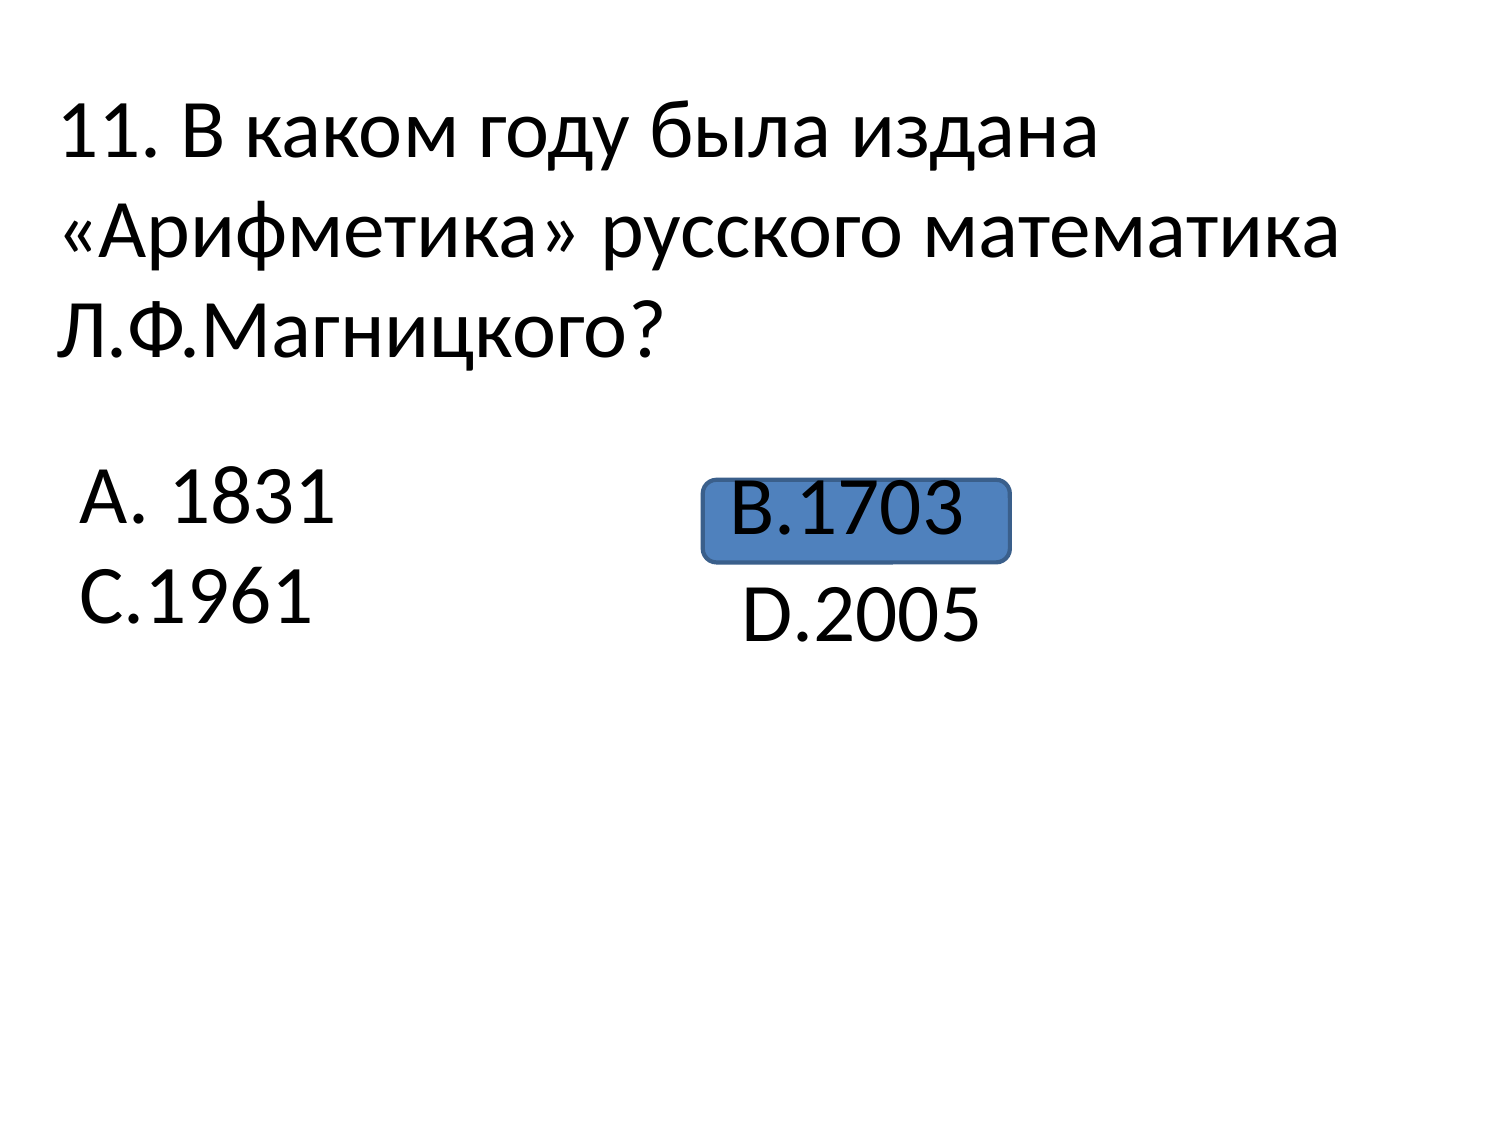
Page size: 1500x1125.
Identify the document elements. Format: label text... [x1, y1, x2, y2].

text_box [700, 477, 726, 565]
text_box [999, 560, 1008, 565]
text_box В.1703 [714, 444, 1152, 560]
text_box D.2005 [726, 550, 999, 666]
text_box 11. В каком году была издана «Арифметика» русского математика Л.Ф.Магницкого? [41, 66, 1377, 382]
text_box А. 1831 С.1961 [64, 432, 644, 648]
